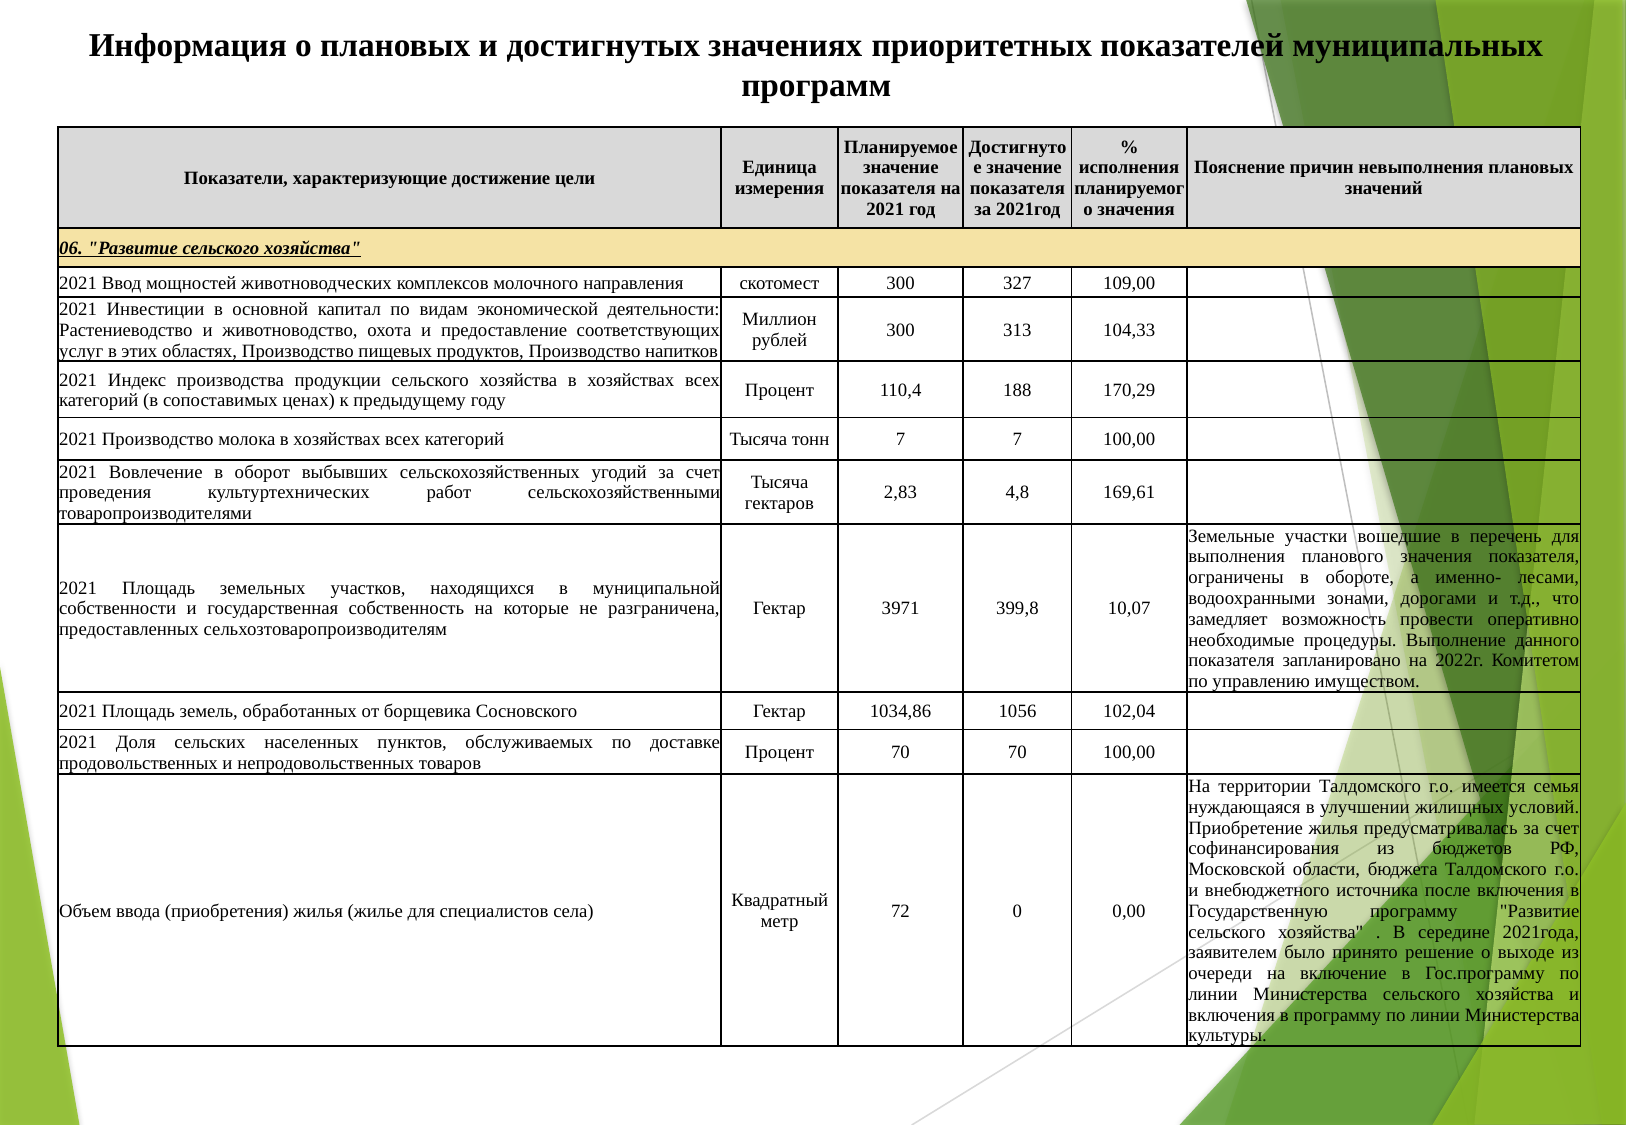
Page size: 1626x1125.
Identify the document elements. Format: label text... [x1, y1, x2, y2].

table_cell 110,4 [839, 362, 962, 417]
table_cell 70 [839, 730, 962, 773]
table_cell Процент [722, 362, 837, 417]
table_cell 100,00 [1072, 418, 1186, 459]
table_cell Гектар [722, 693, 837, 729]
table_cell 2021 Площадь земельных участков, находящихся в муниципальной собственности и государственная собственность на которые не разграничена, предоставленных сельхозтоваропроизводителям [59, 525, 720, 691]
table_cell 188 [964, 362, 1071, 417]
table_cell 7 [964, 418, 1071, 459]
table_cell 100,00 [1072, 730, 1186, 773]
table_cell Объем ввода (приобретения) жилья (жилье для специалистов села) [59, 775, 720, 1045]
table_cell [1188, 693, 1580, 729]
table_cell [1188, 298, 1580, 360]
table_cell Тысяча гектаров [722, 461, 837, 523]
table_cell 327 [964, 268, 1071, 296]
table_cell 1056 [964, 693, 1071, 729]
table_cell 2021 Ввод мощностей животноводческих комплексов молочного направления [59, 268, 720, 296]
table_cell 300 [839, 298, 962, 360]
table_cell 2,83 [839, 461, 962, 523]
table_cell 2021 Индекс производства продукции сельского хозяйства в хозяйствах всех категорий (в сопоставимых ценах) к предыдущему году [59, 362, 720, 417]
table_cell 2021 Производство молока в хозяйствах всех категорий [59, 418, 720, 459]
table_cell 06. "Развитие сельского хозяйства" [59, 229, 1580, 266]
table_cell 2021 Площадь земель, обработанных от борщевика Сосновского [59, 693, 720, 729]
table_cell Гектар [722, 525, 837, 691]
table_cell 2021 Вовлечение в оборот выбывших сельскохозяйственных угодий за счет проведения культуртехнических работ сельскохозяйственными товаропроизводителями [59, 461, 720, 523]
table_cell 170,29 [1072, 362, 1186, 417]
table_cell Тысяча тонн [722, 418, 837, 459]
table_cell 7 [839, 418, 962, 459]
table_header Единица измерения [722, 128, 837, 227]
table_cell 109,00 [1072, 268, 1186, 296]
table_cell [1188, 418, 1580, 459]
table_header Показатели, характеризующие достижение цели [59, 128, 720, 227]
table_cell 2021 Инвестиции в основной капитал по видам экономической деятельности: Растениеводство и животноводство, охота и предоставление соответствующих услуг в этих областях, Производство пищевых продуктов, Производство напитков [59, 298, 720, 360]
table_cell 313 [964, 298, 1071, 360]
table_cell скотомест [722, 268, 837, 296]
table_cell Земельные участки вошедшие в перечень для выполнения планового значения показателя, ограничены в обороте, а именно- лесами, водоохранными зонами, дорогами и т.д., что замедляет возможность провести оперативно необходимые процедуры. Выполнение данного показателя запланировано на 2022г. Комитетом по управлению имуществом. [1188, 525, 1580, 691]
table_header Пояснение причин невыполнения плановых значений [1188, 128, 1580, 227]
table_cell [1188, 268, 1580, 296]
text_box Информация о плановых и достигнутых значениях приоритетных показателей муниципальных программ [24, 10, 1609, 117]
table_cell 4,8 [964, 461, 1071, 523]
table_header Достигнутое значение показателя за 2021год [964, 128, 1071, 227]
table_cell 3971 [839, 525, 962, 691]
table_cell На территории Талдомского г.о. имеется семья нуждающаяся в улучшении жилищных условий. Приобретение жилья предусматривалась за счет софинансирования из бюджетов РФ, Московской области, бюджета Талдомского г.о. и внебюджетного источника после включения в Государственную программу "Развитие сельского хозяйства" . В середине 2021года, заявителем было принято решение о выходе из очереди на включение в Гос.программу по линии Министерства сельского хозяйства и включения в программу по линии Министерства культуры. [1188, 775, 1580, 1045]
table_cell 10,07 [1072, 525, 1186, 691]
table_cell [1188, 730, 1580, 773]
table_header Планируемое значение показателя на 2021 год [839, 128, 962, 227]
table_cell Квадратный метр [722, 775, 837, 1045]
table_cell 102,04 [1072, 693, 1186, 729]
table_cell [1188, 362, 1580, 417]
table_cell 300 [839, 268, 962, 296]
table_cell 70 [964, 730, 1071, 773]
table_cell 2021 Доля сельских населенных пунктов, обслуживаемых по доставке продовольственных и непродовольственных товаров [59, 730, 720, 773]
table_cell Процент [722, 730, 837, 773]
table_cell [1188, 461, 1580, 523]
table_header % исполнения планируемого значения [1072, 128, 1186, 227]
table_cell 169,61 [1072, 461, 1186, 523]
table_cell 399,8 [964, 525, 1071, 691]
table_cell Миллион рублей [722, 298, 837, 360]
table_cell 1034,86 [839, 693, 962, 729]
table_cell 72 [839, 775, 962, 1045]
table_cell 0,00 [1072, 775, 1186, 1045]
table_cell 0 [964, 775, 1071, 1045]
table_cell 104,33 [1072, 298, 1186, 360]
